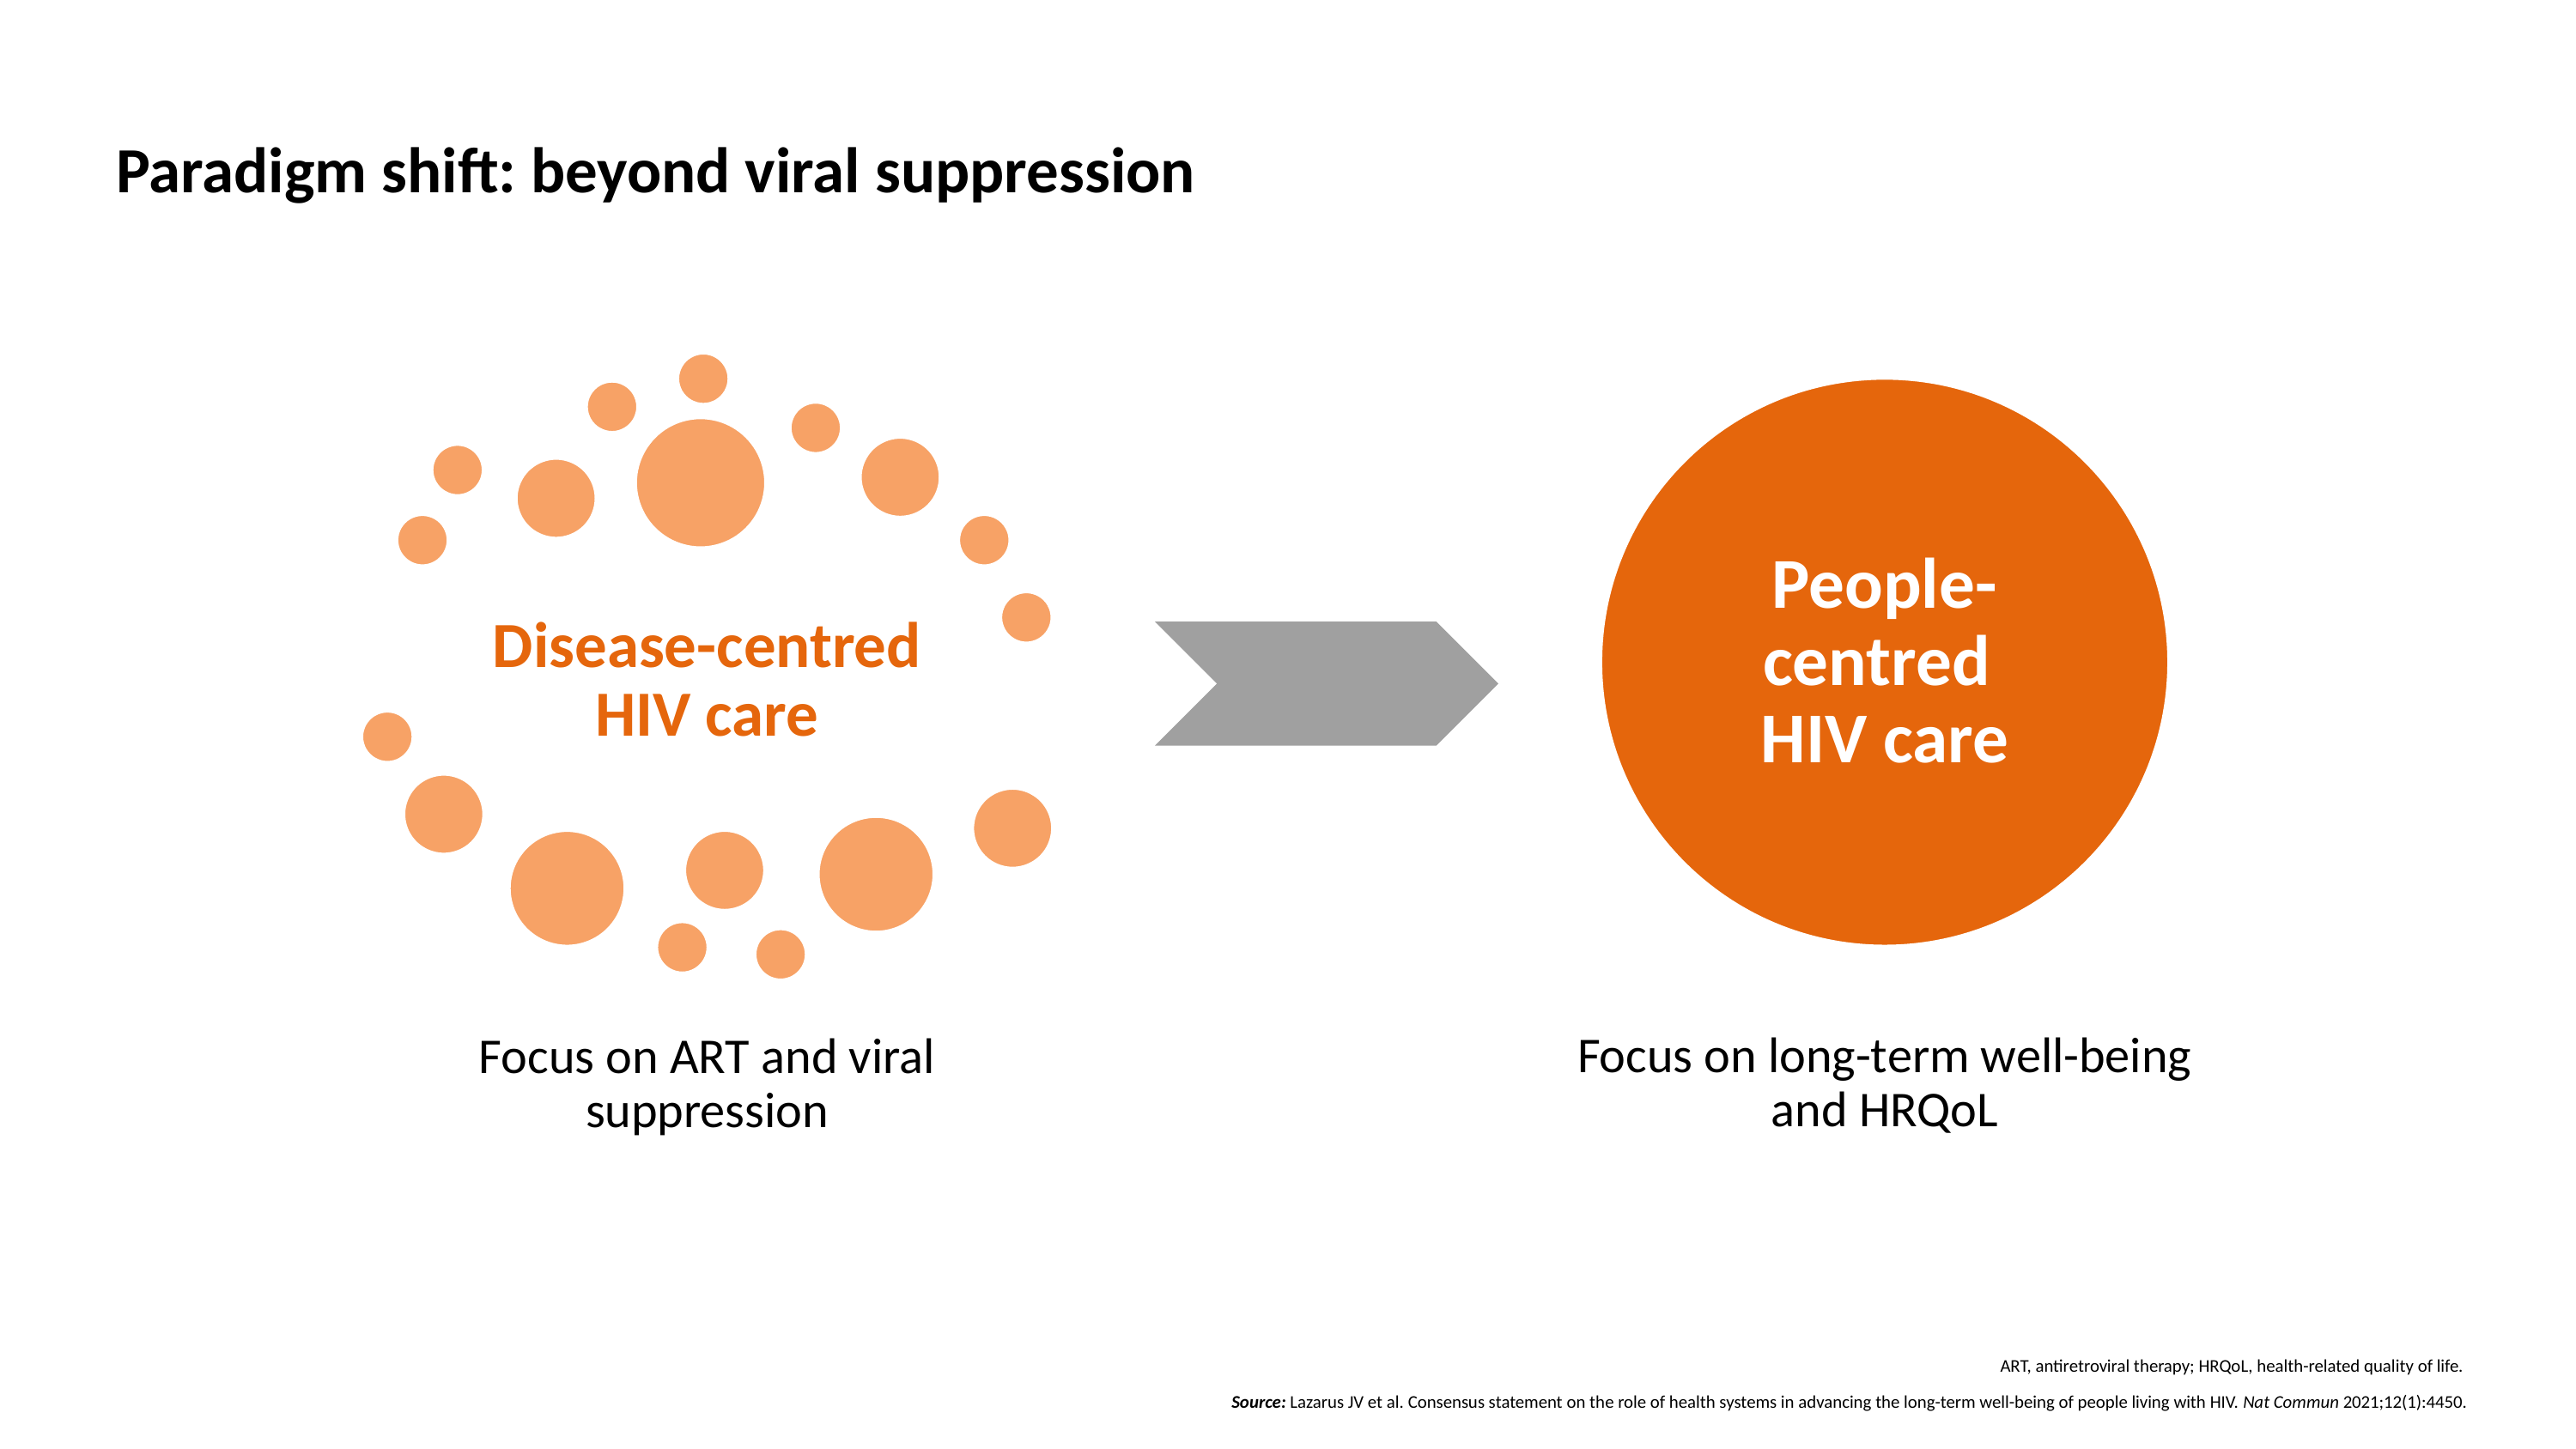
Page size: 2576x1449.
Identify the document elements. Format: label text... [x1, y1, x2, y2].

text_box Disease-centred HIV care [440, 598, 974, 764]
text_box [431, 444, 484, 496]
text_box [396, 514, 449, 567]
text_box [515, 458, 597, 539]
text_box [635, 417, 767, 549]
text_box [789, 402, 842, 454]
text_box Focus on long-term well-being and HRQoL [1555, 1026, 2214, 1144]
text_box [1000, 591, 1053, 644]
text_box [677, 352, 730, 405]
text_box [1152, 621, 1500, 747]
text_box People-centred HIV care [1600, 378, 2170, 947]
text_box [508, 830, 626, 947]
text_box Source: Lazarus JV et al. Consensus statement on the role of health systems in advancing the long-term well-being of people living with HIV. Nat Commun 2021;12(1):4450. [1207, 1373, 2468, 1412]
text_box [972, 787, 1054, 869]
text_box [586, 380, 639, 433]
text_box Paradigm shift: beyond viral suppression [115, 128, 2143, 227]
list ART, antiretroviral therapy; HRQoL, health-related quality of life. [447, 1300, 2464, 1376]
text_box [361, 711, 414, 763]
text_box [817, 815, 935, 933]
text_box Focus on ART and viral suppression [457, 1026, 958, 1144]
text_box [684, 829, 765, 911]
text_box [958, 514, 1011, 567]
text_box [403, 773, 484, 855]
text_box [754, 928, 807, 981]
text_box [860, 437, 941, 518]
text_box [656, 921, 708, 973]
